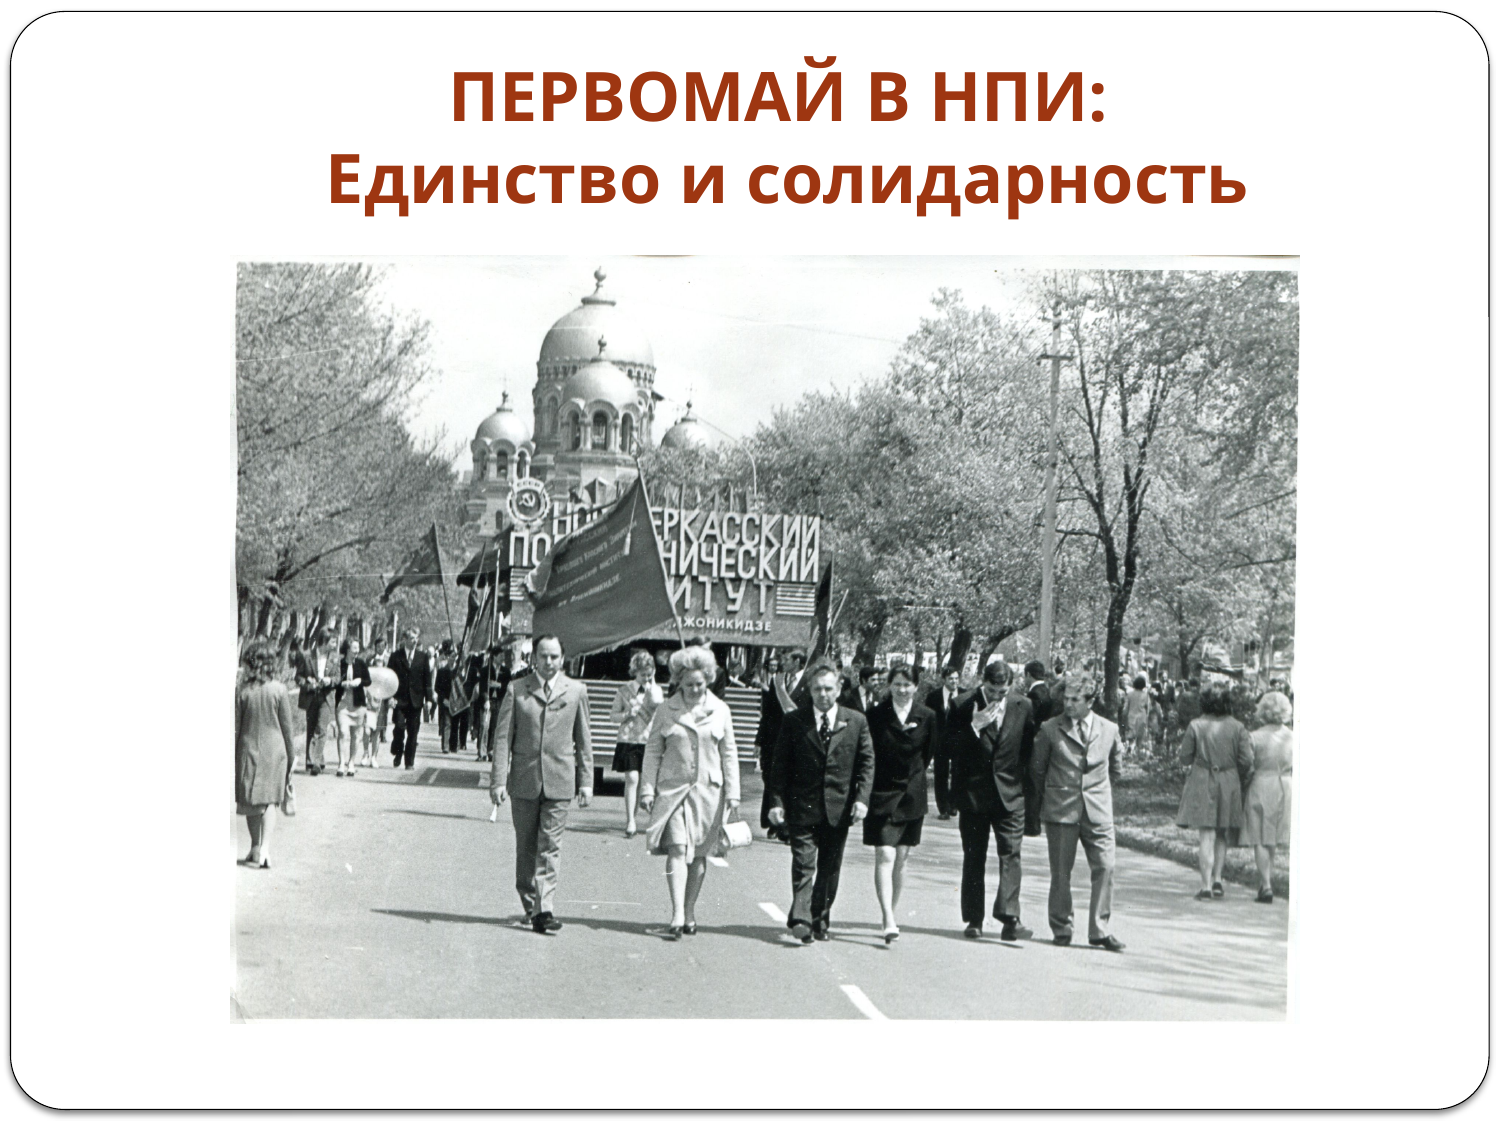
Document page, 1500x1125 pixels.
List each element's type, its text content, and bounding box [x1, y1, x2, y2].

title ПЕРВОМАЙ В НПИ: Единство и солидарность [150, 45, 1425, 233]
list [229, 255, 1300, 1024]
